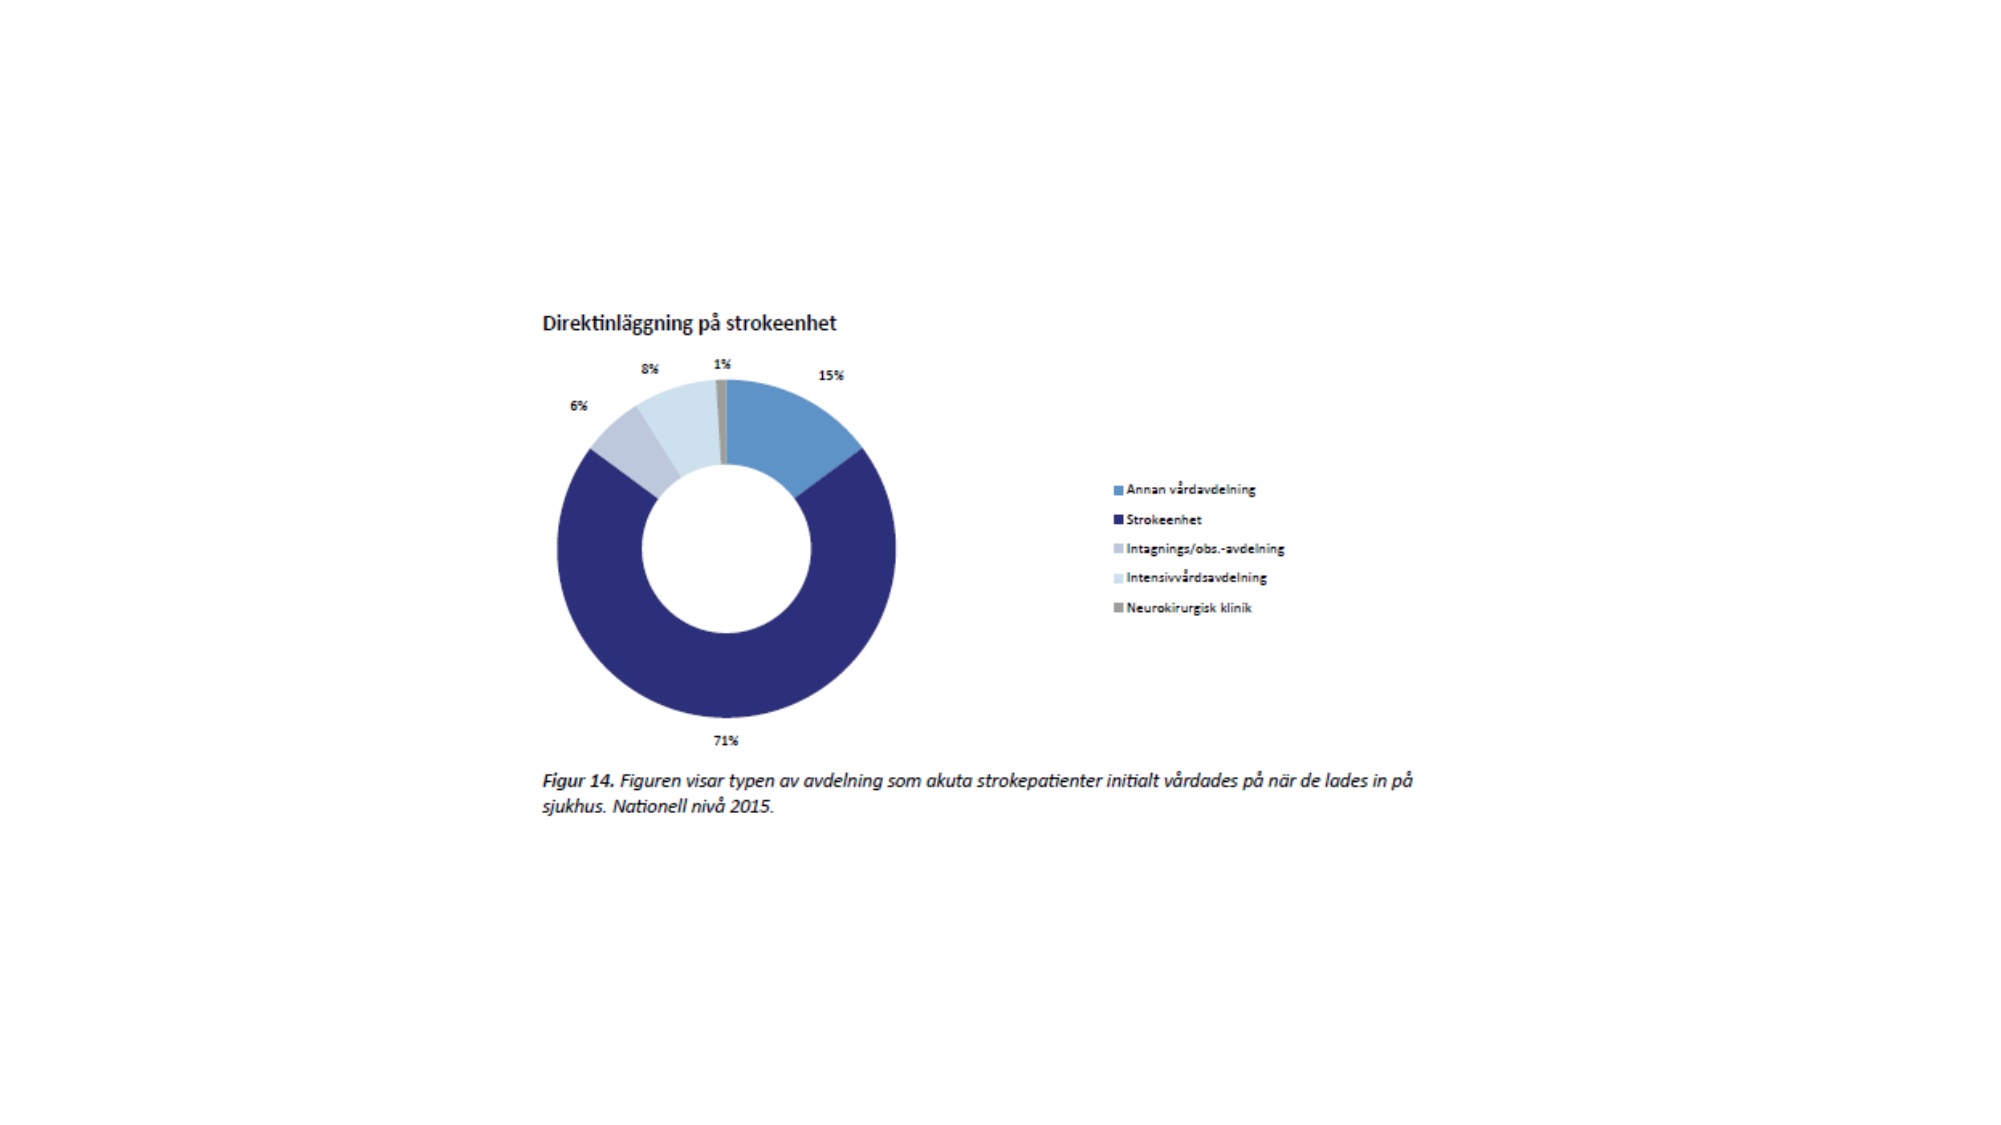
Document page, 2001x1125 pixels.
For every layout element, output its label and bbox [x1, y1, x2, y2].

picture [525, 297, 1475, 828]
